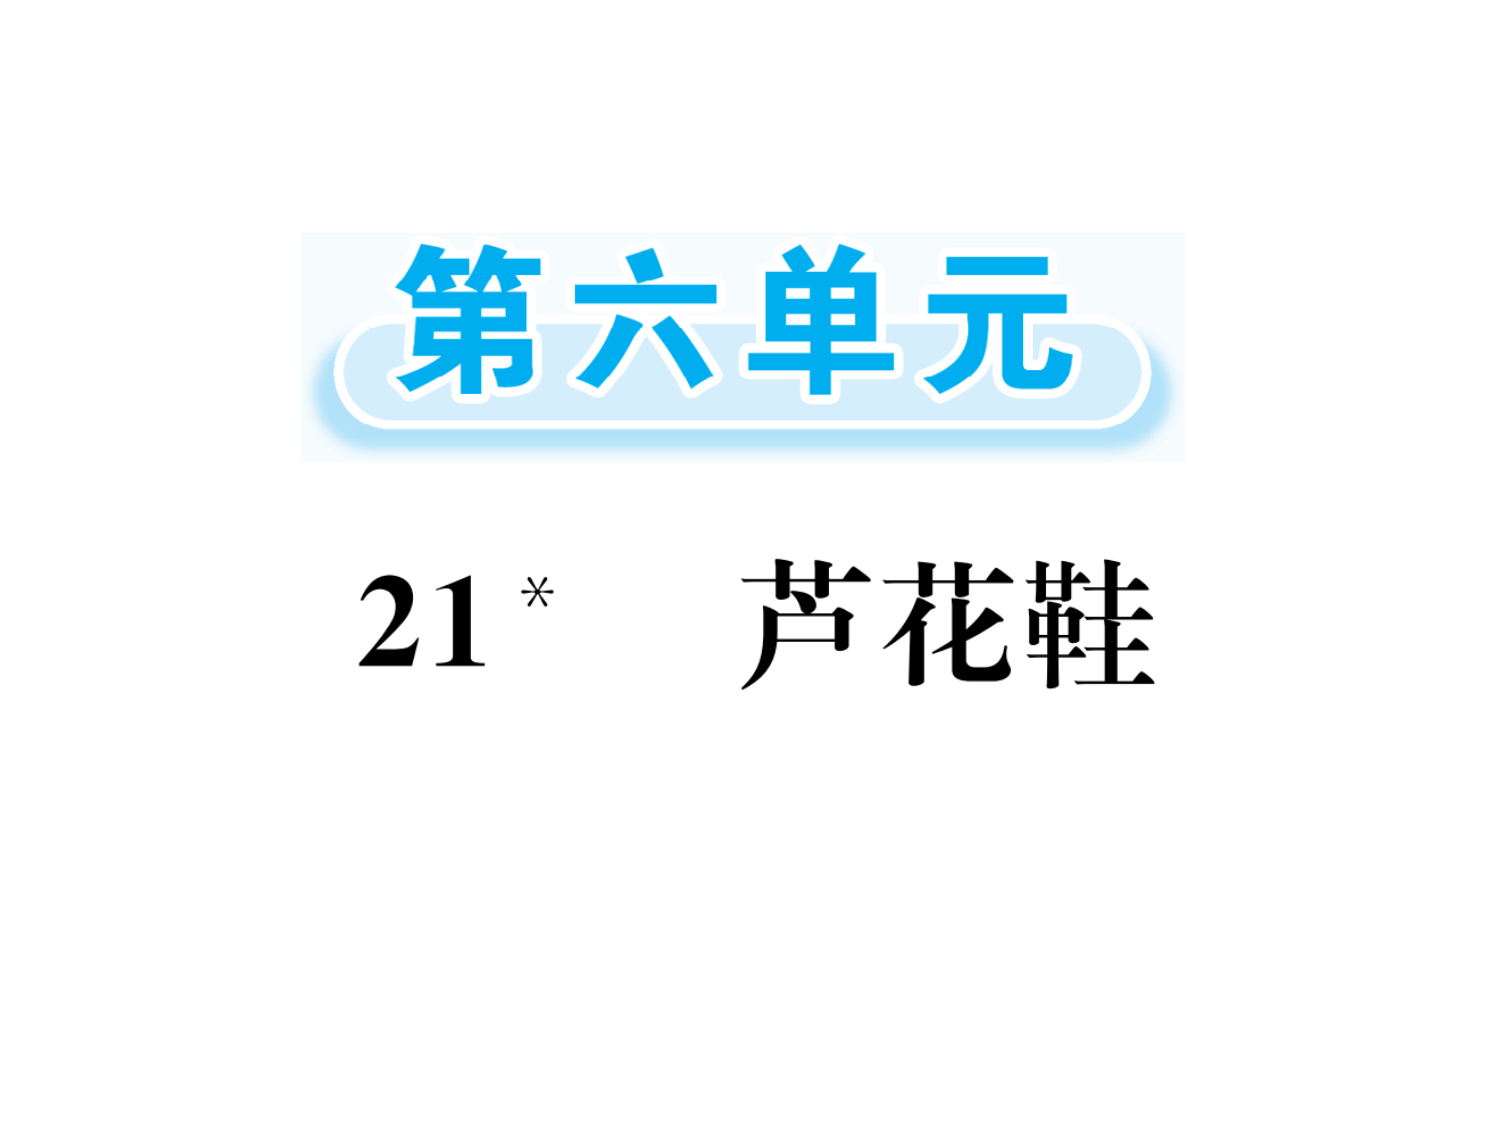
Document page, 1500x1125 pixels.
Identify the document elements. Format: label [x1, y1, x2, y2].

picture [313, 526, 1187, 726]
picture [297, 219, 1203, 477]
